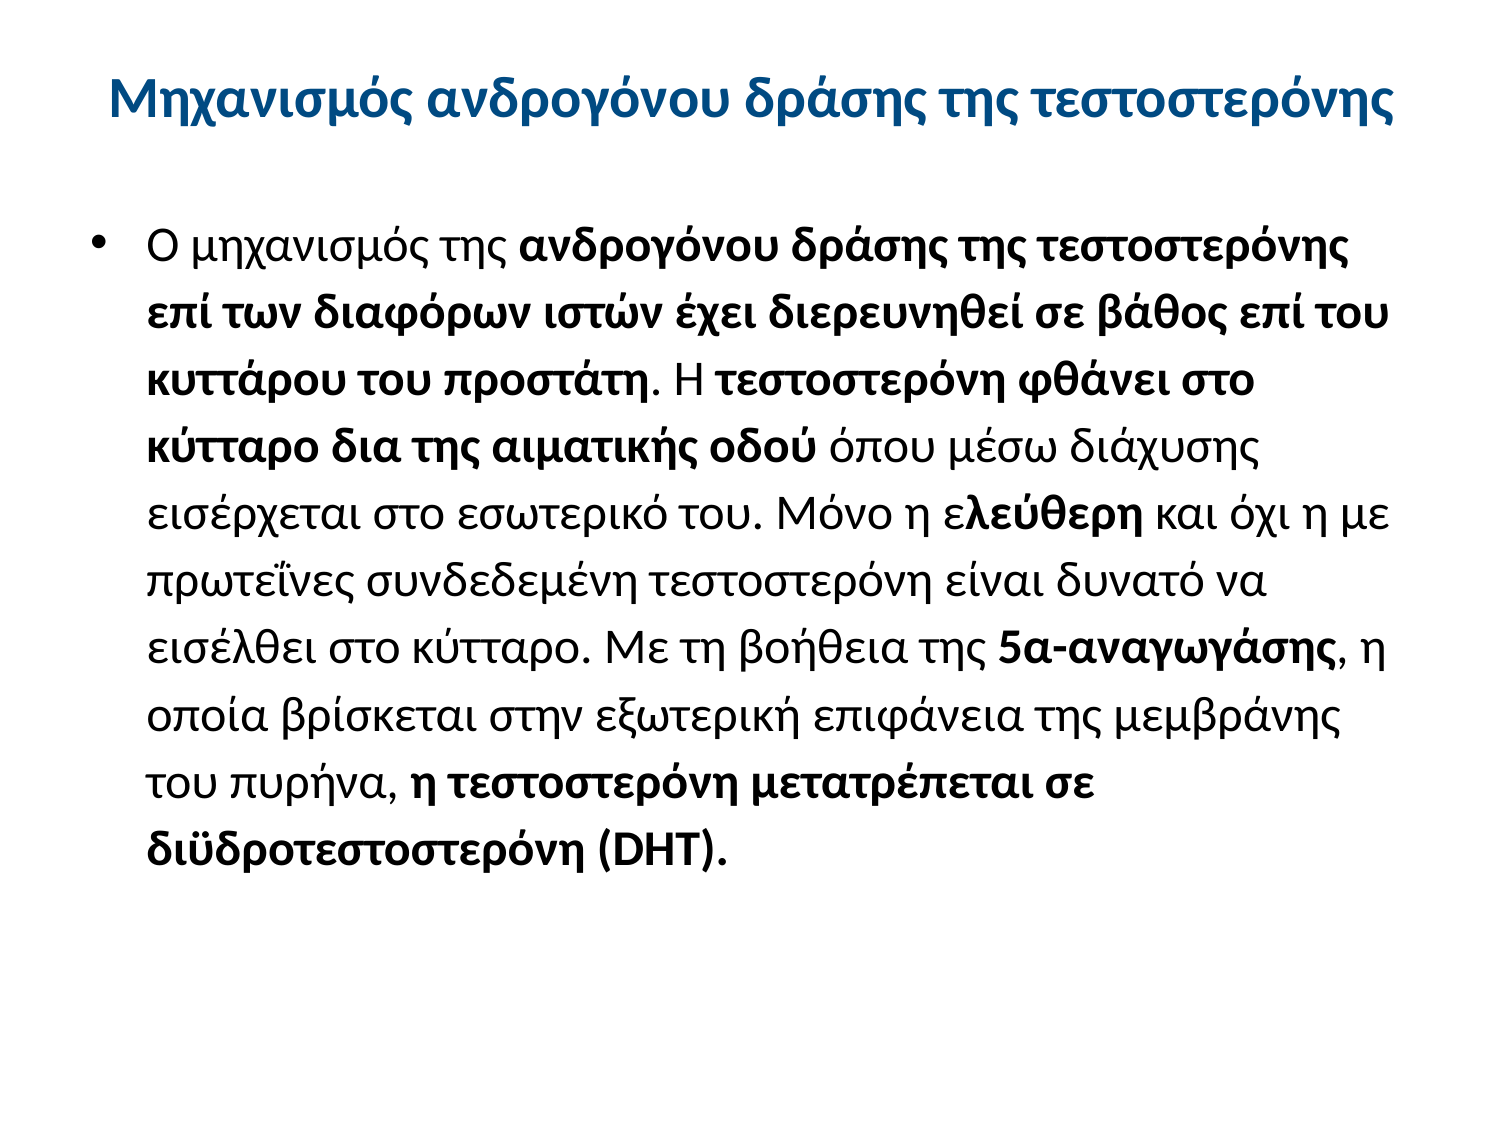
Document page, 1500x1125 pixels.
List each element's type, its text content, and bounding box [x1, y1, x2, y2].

list Ο μηχανισμός της ανδρογόνου δράσης της τεστοστερόνης επί των διαφόρων ιστών έχει διερευνηθεί σε βάθος επί του κυττάρου του προστάτη. Η τεστοστερόνη φθάνει στο κύτταρο δια της αιματικής οδού όπου μέσω διάχυσης εισέρχεται στο εσωτερικό του. Μόνο η ελεύθερη και όχι η με πρωτεΐνες συνδεδεμένη τεστοστερόνη είναι δυνατό να εισέλθει στο κύτταρο. Με τη βοήθεια της 5α-αναγωγάσης, η οποία βρίσκεται στην εξωτερική επιφάνεια της μεμβράνης του πυρήνα, η τεστοστερόνη μετατρέπεται σε διϋδρoτεστοστερόνη (DHT). [75, 196, 1425, 1024]
title Μηχανισμός ανδρογόνου δράσης της τεστοστερόνης [76, 19, 1427, 169]
